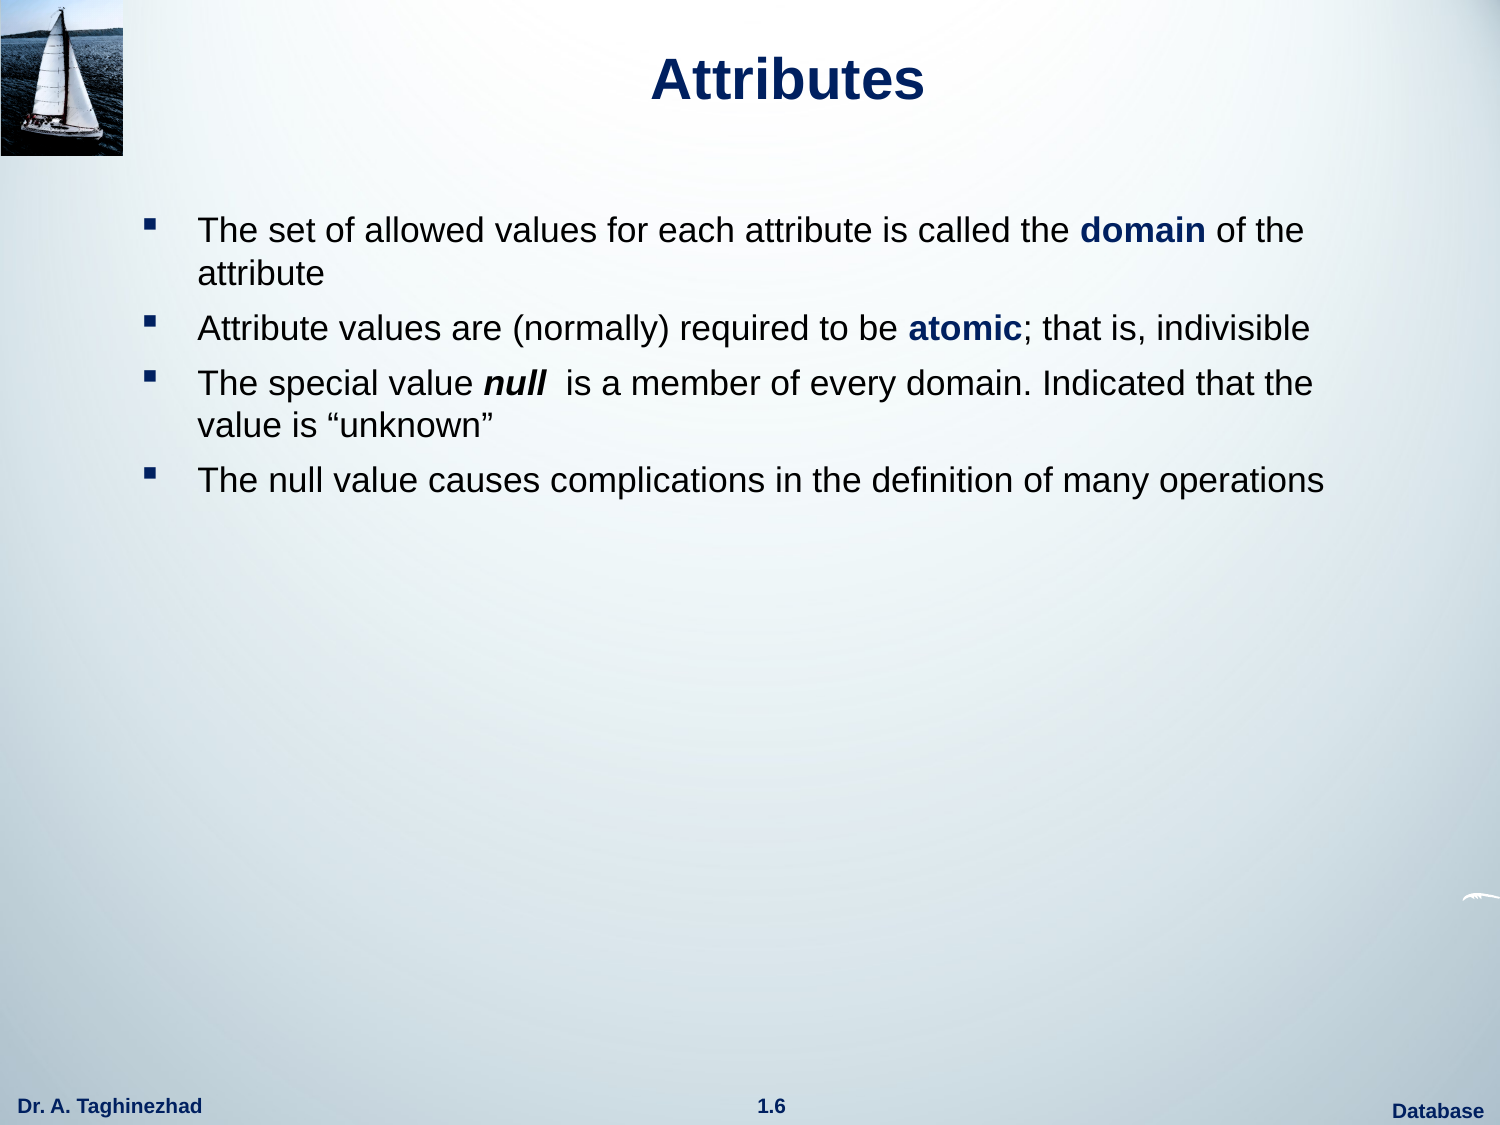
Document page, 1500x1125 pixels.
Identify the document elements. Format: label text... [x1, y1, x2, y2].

list The set of allowed values for each attribute is called the domain of the attribute Attribute values are (normally) required to be atomic; that is, indivisible The special value null is a member of every domain. Indicated that the value is “unknown” The null value causes complications in the definition of many operations [126, 200, 1382, 894]
picture [0, 0, 1500, 1125]
title Attributes [125, 18, 1452, 120]
